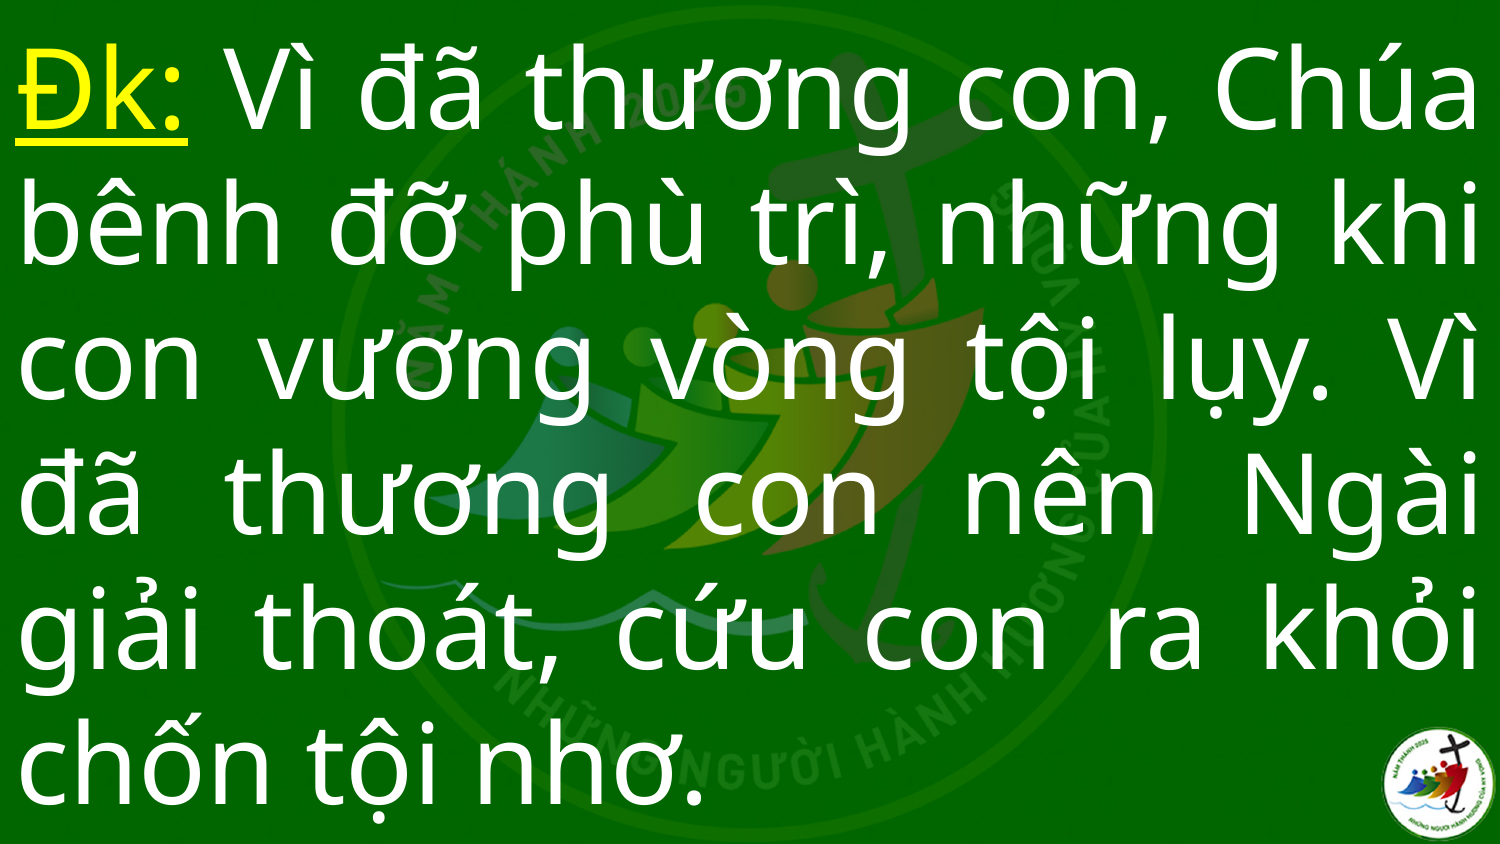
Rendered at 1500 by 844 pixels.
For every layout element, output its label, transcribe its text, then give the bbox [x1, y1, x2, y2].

title Đk: Vì đã thương con, Chúa bênh đỡ phù trì, những khi con vương vòng tội lụy. Vì đã thương con nên Ngài giải thoát, cứu con ra khỏi chốn tội nhơ. [0, 0, 1500, 844]
